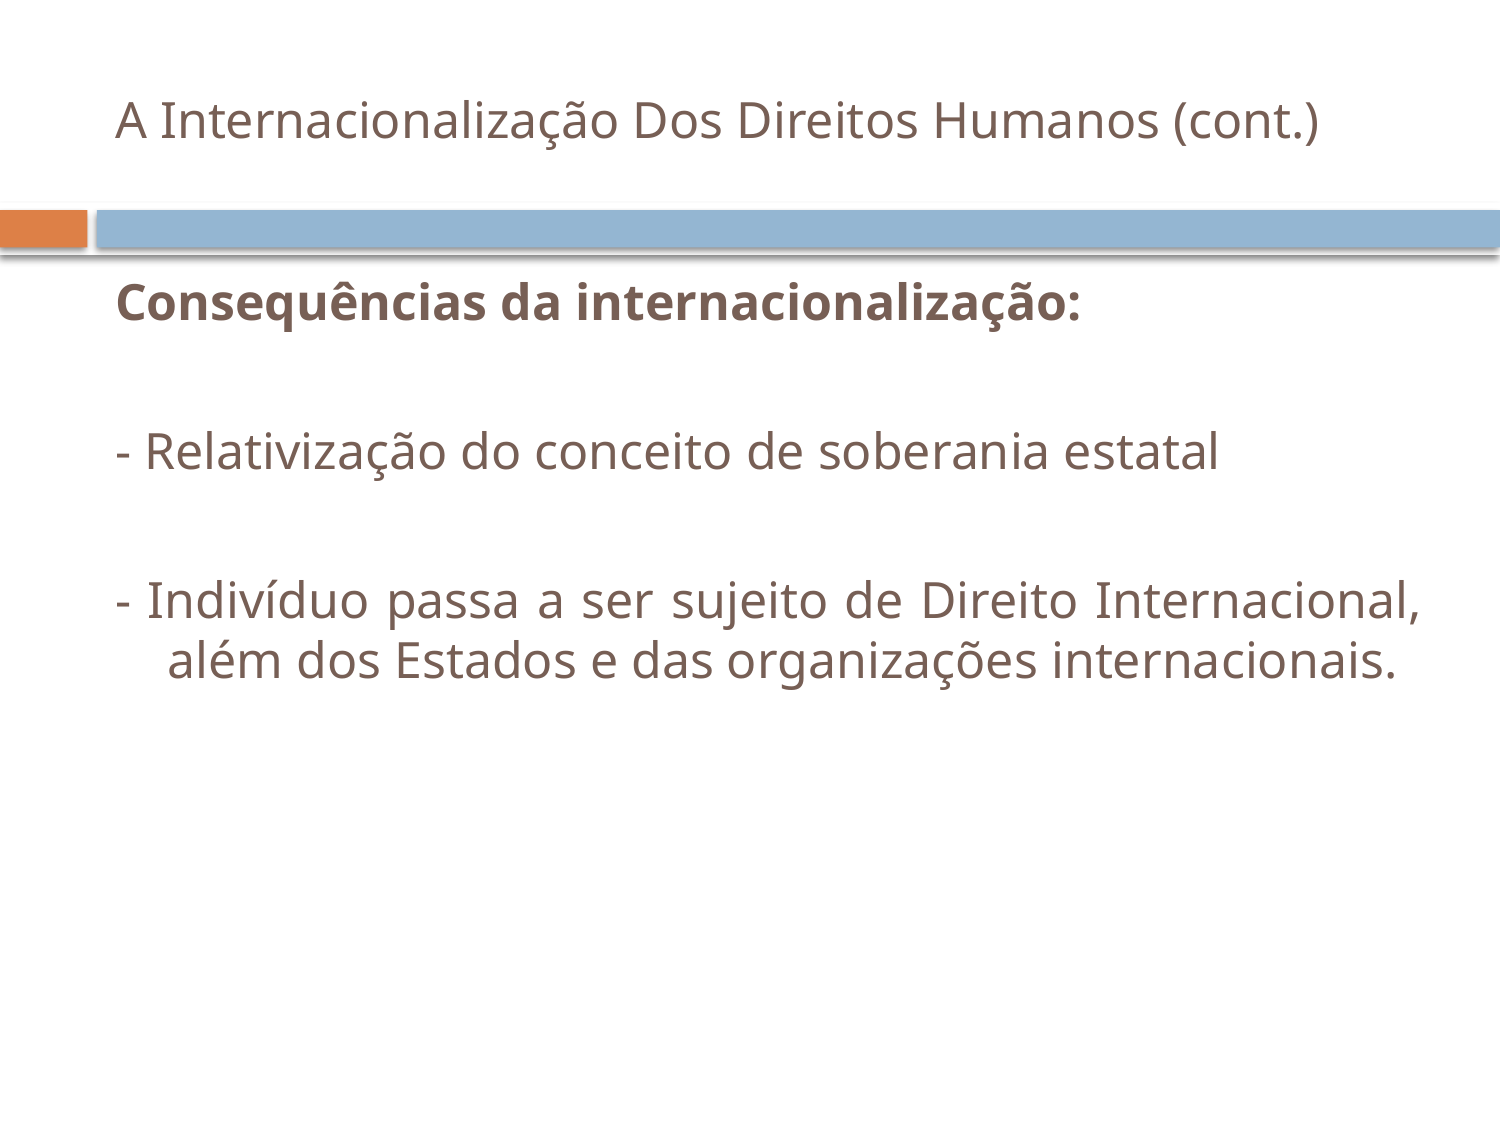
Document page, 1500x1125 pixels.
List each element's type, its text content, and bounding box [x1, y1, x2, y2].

list Consequências da internacionalização: - Relativização do conceito de soberania estatal - Indivíduo passa a ser sujeito de Direito Internacional, além dos Estados e das organizações internacionais. [100, 262, 1438, 1000]
title A Internacionalização Dos Direitos Humanos (cont.) [100, 37, 1438, 200]
